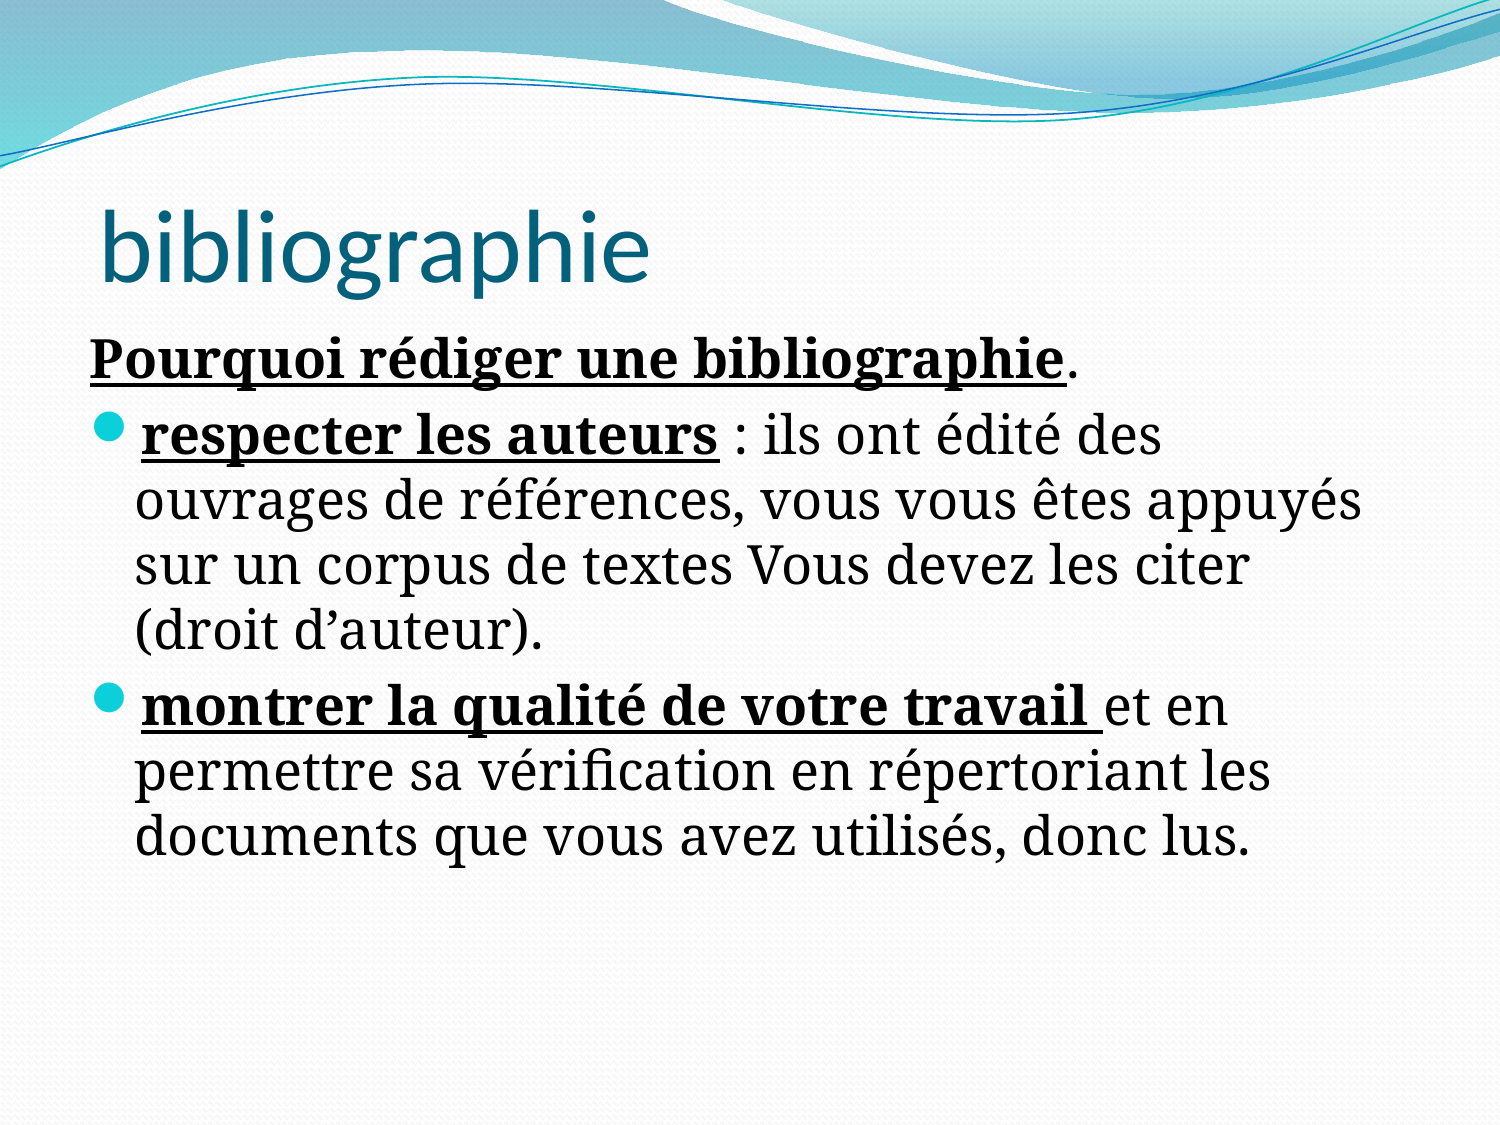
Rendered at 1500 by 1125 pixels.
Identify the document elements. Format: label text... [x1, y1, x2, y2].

title bibliographie [75, 115, 1425, 303]
list Pourquoi rédiger une bibliographie. respecter les auteurs : ils ont édité des ouvrages de références, vous vous êtes appuyés sur un corpus de textes Vous devez les citer (droit d’auteur). montrer la qualité de votre travail et en permettre sa vérification en répertoriant les documents que vous avez utilisés, donc lus. [75, 317, 1425, 1038]
